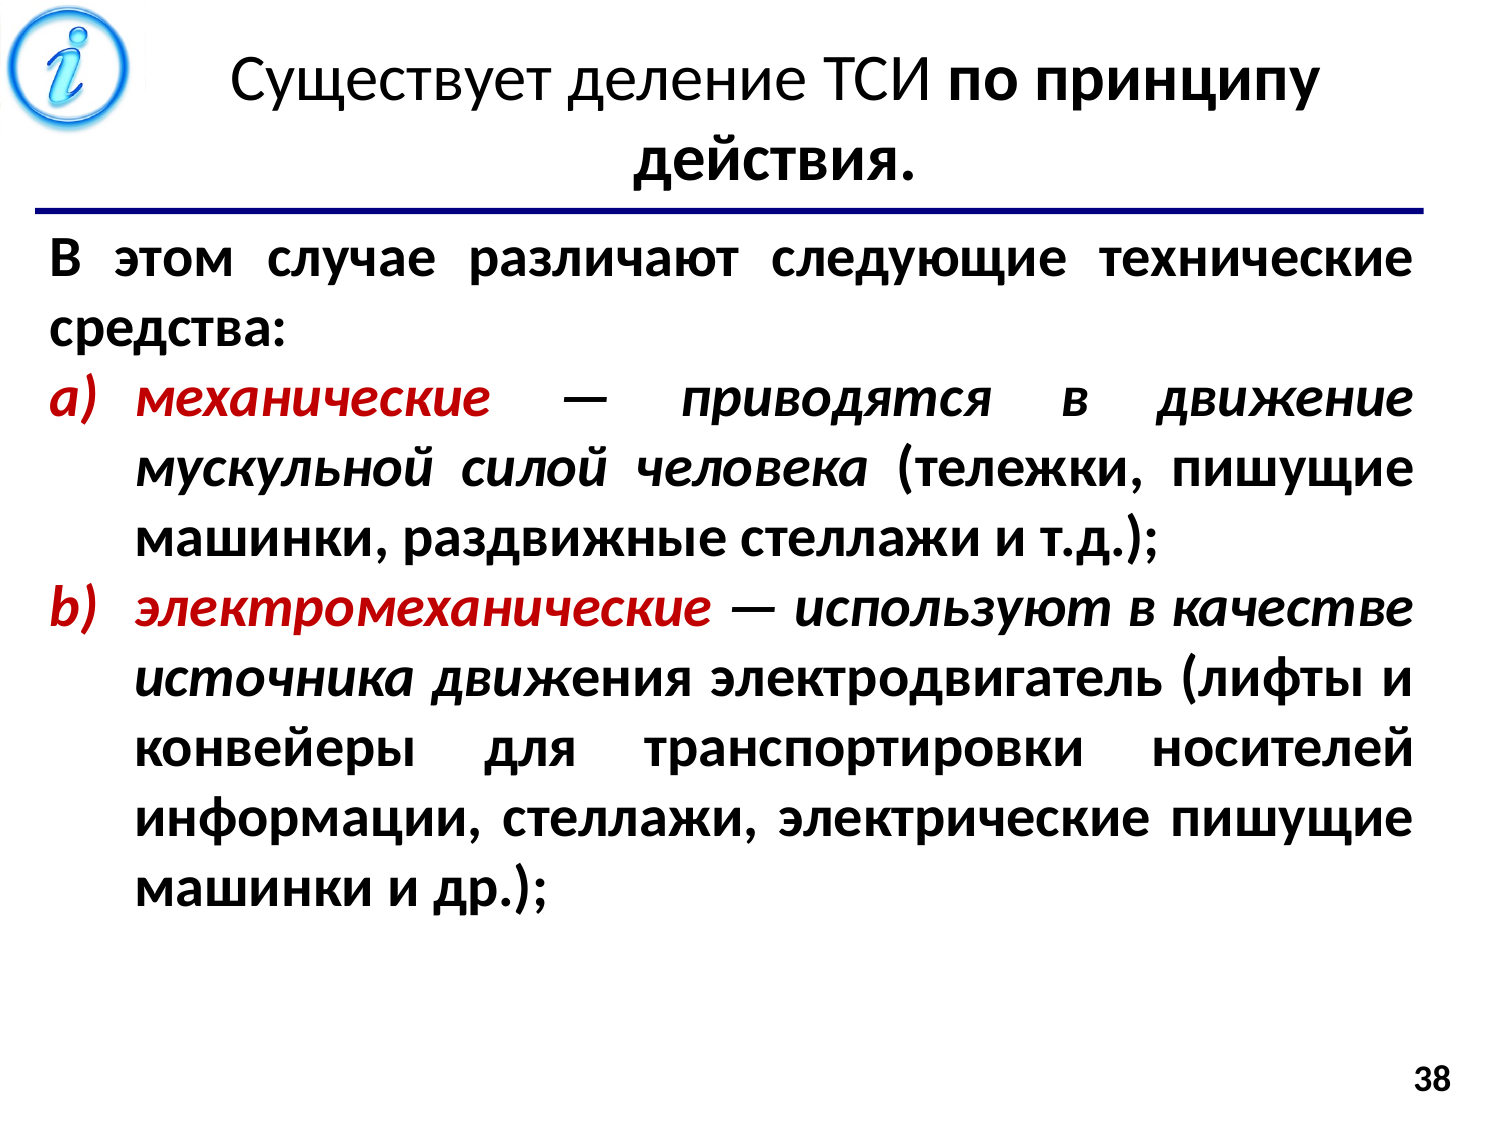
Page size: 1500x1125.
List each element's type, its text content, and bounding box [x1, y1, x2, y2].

text_box В этом случае различают следующие технические средства: механические — приводятся в движение мускульной силой человека (тележки, пишущие машинки, раздвижные стеллажи и т.д.); электромеханические — используют в качестве источника движения электродвигатель (лифты и конвейеры для транспортировки носителей информации, стеллажи, электрические пишущие машинки и др.); [35, 210, 1430, 996]
slide_number 38 [1116, 1046, 1467, 1107]
picture [0, 1, 146, 138]
text_box Существует деление ТСИ по принципу действия. [145, 26, 1407, 202]
